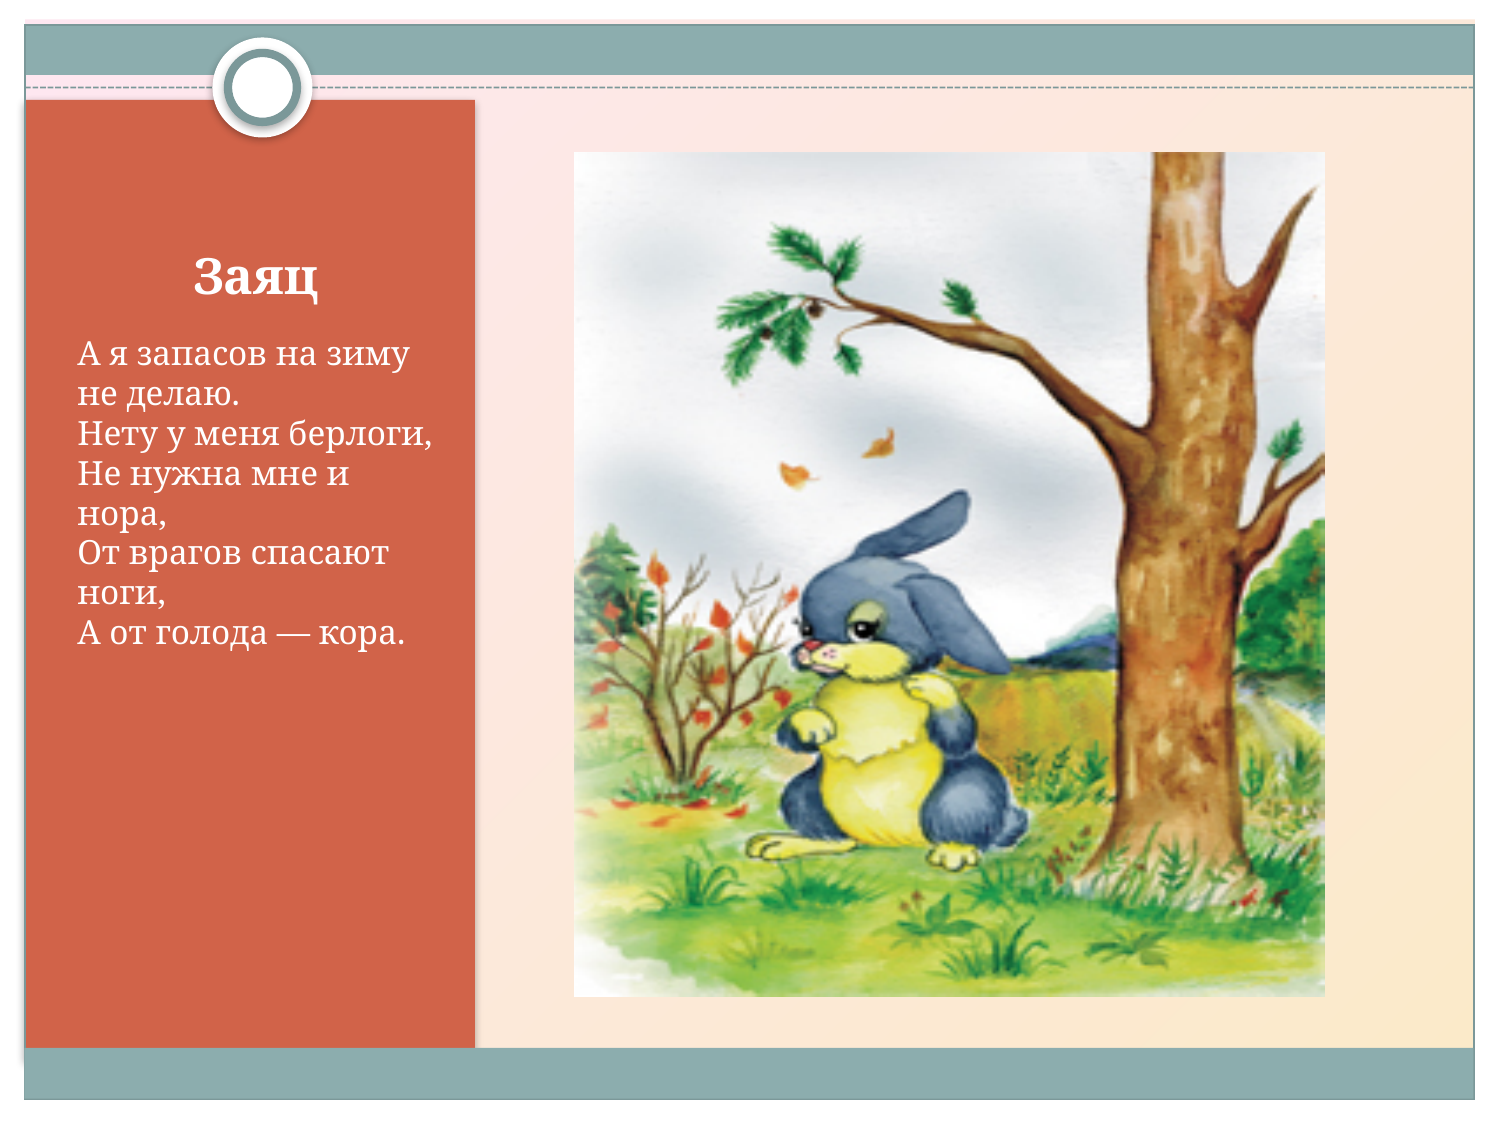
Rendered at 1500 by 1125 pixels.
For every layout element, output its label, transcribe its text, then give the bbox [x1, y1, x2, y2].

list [573, 152, 1325, 997]
title Заяц [62, 149, 450, 313]
list А я запасов на зиму не делаю. Нету у меня берлоги, Не нужна мне и нора, От врагов спасают ноги, А от голода — кора. [62, 324, 450, 1005]
